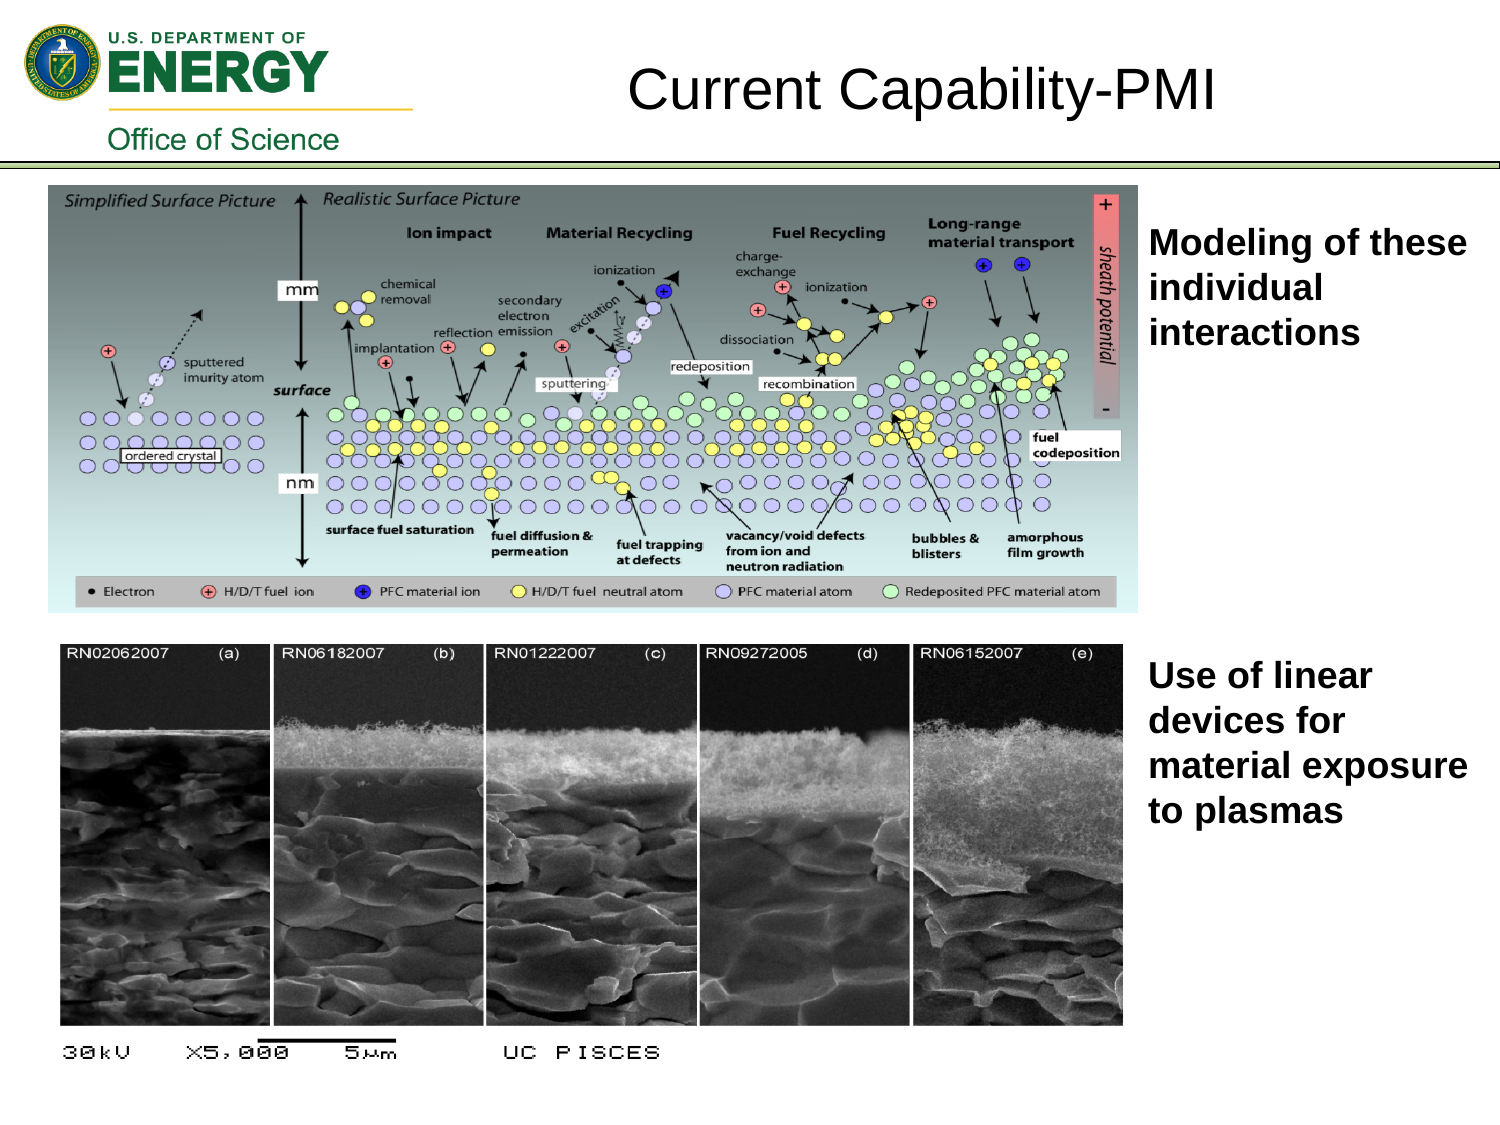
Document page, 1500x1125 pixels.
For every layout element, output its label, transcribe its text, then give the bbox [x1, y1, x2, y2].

picture [50, 643, 1138, 1083]
picture [24, 24, 413, 150]
title Current Capability-PMI [498, 26, 1347, 146]
text_box Modeling of these individual interactions [1142, 210, 1494, 361]
picture [47, 185, 1138, 614]
text_box Use of linear devices for material exposure to plasmas [1139, 643, 1494, 839]
